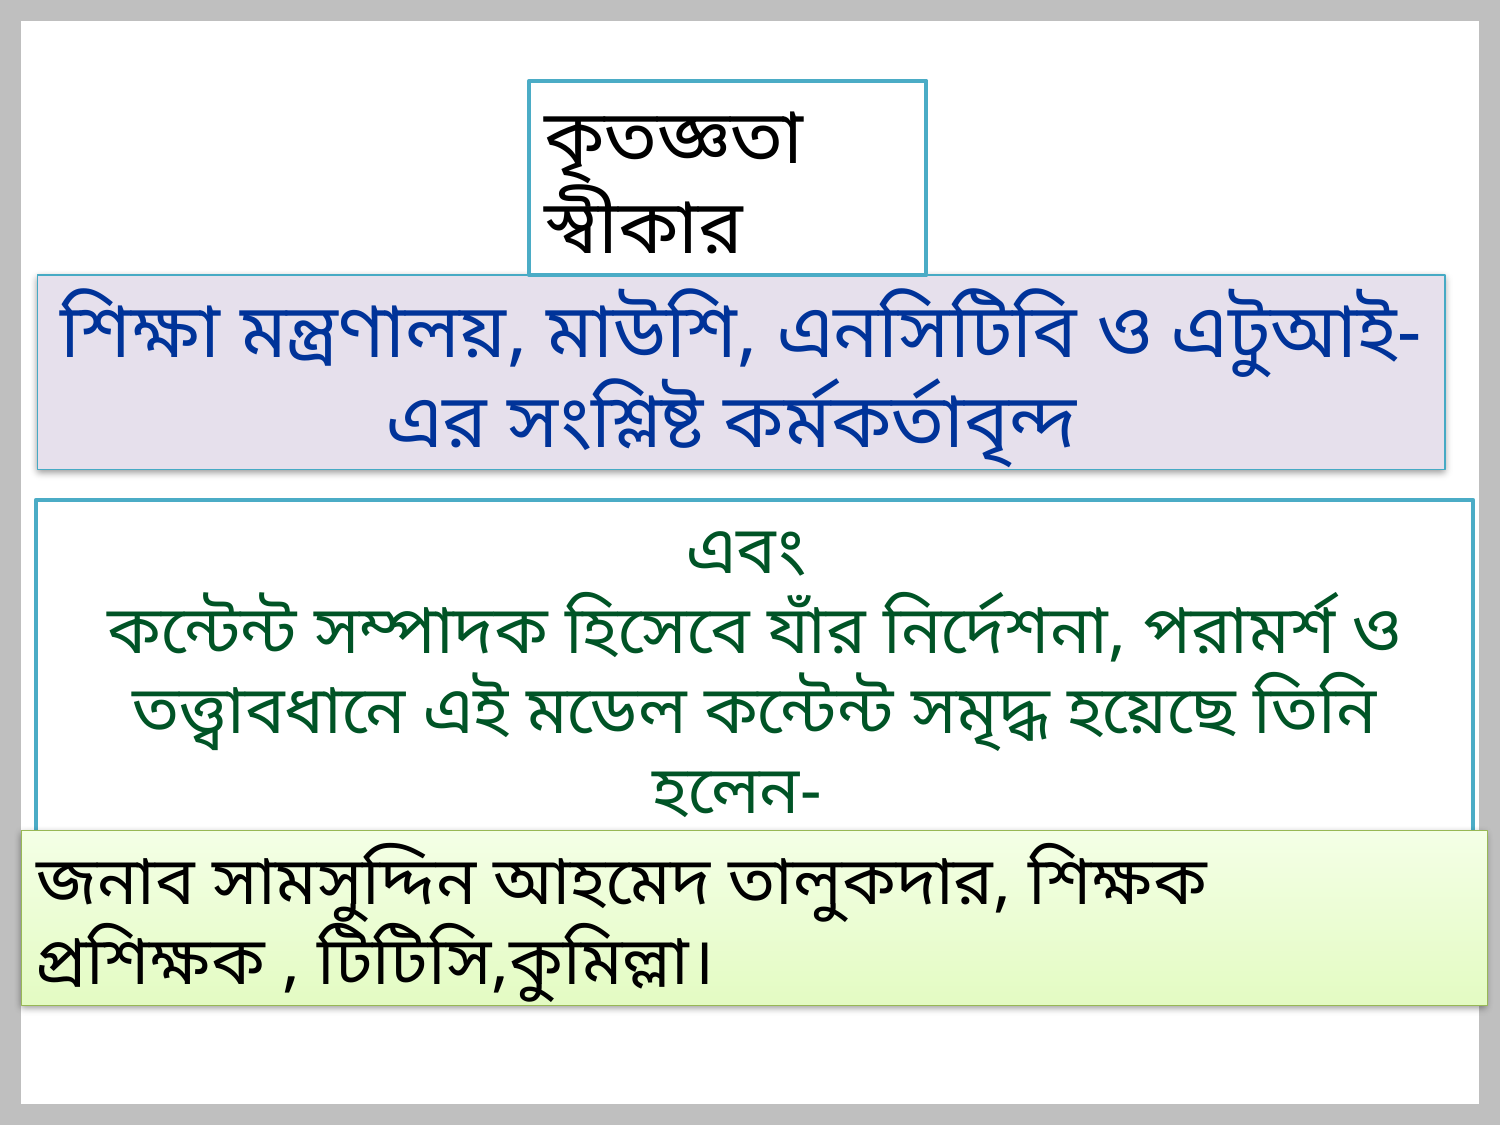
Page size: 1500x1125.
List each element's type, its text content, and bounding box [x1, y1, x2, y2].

text_box জনাব সামসুদ্দিন আহমেদ তালুকদার, শিক্ষক প্রশিক্ষক , টিটিসি,কুমিল্লা। [21, 830, 1488, 1006]
text_box এবং কন্টেন্ট সম্পাদক হিসেবে যাঁর নির্দেশনা, পরামর্শ ও তত্ত্বাবধানে এই মডেল কন্টেন্ট সমৃদ্ধ হয়েছে তিনি হলেন- [34, 498, 1475, 828]
text_box শিক্ষা মন্ত্রণালয়, মাউশি, এনসিটিবি ও এটুআই-এর সংশ্লিষ্ট কর্মকর্তাবৃন্দ [37, 274, 1446, 470]
text_box কৃতজ্ঞতা স্বীকার [527, 79, 928, 277]
